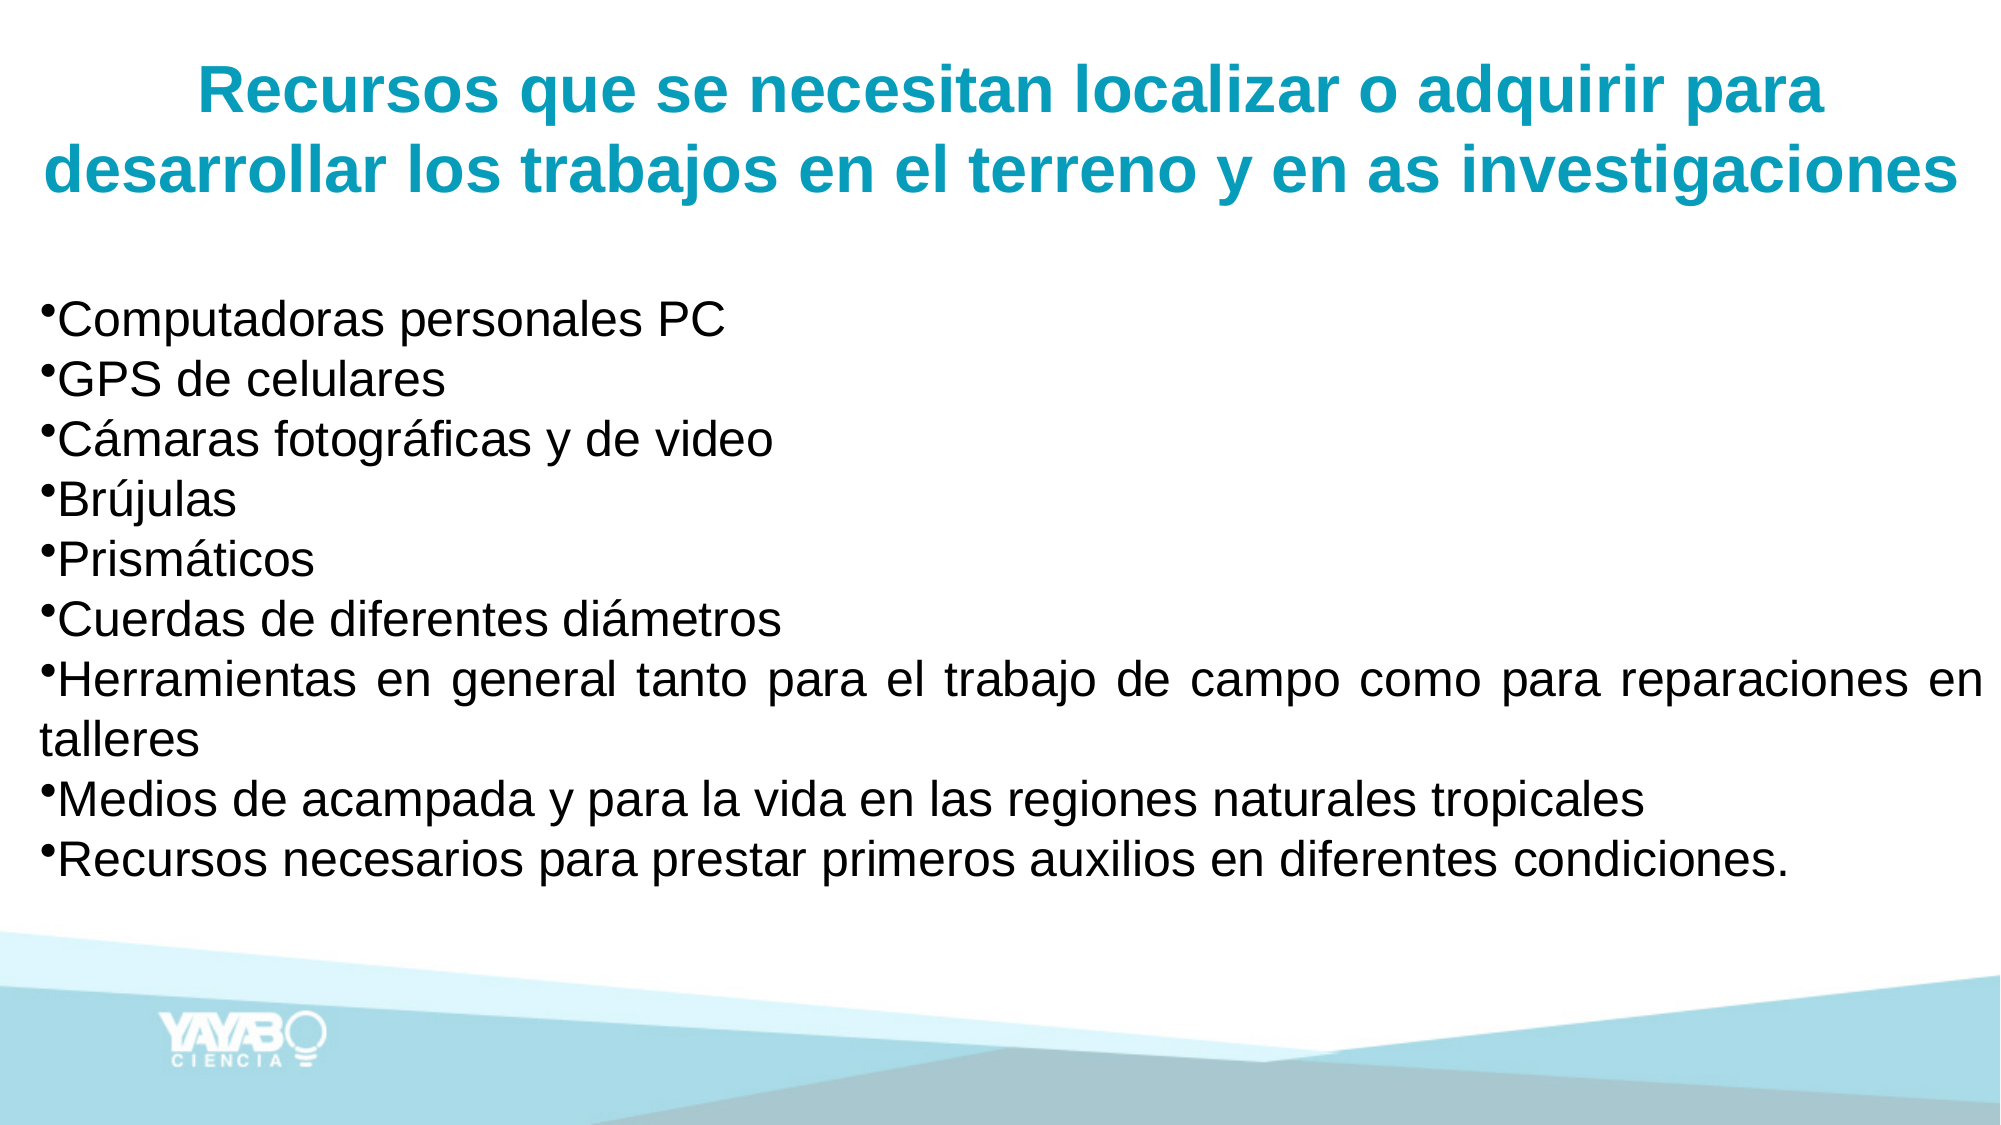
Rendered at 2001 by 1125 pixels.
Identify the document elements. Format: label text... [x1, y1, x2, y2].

title Recursos que se necesitan localizar o adquirir para desarrollar los trabajos en el terreno y en as investigaciones [23, 7, 2000, 244]
list Computadoras personales PC GPS de celulares Cámaras fotográficas y de video Brújulas Prismáticos Cuerdas de diferentes diámetros Herramientas en general tanto para el trabajo de campo como para reparaciones en talleres Medios de acampada y para la vida en las regiones naturales tropicales Recursos necesarios para prestar primeros auxilios en diferentes condiciones. [24, 278, 2000, 1024]
picture [0, 0, 2001, 1125]
